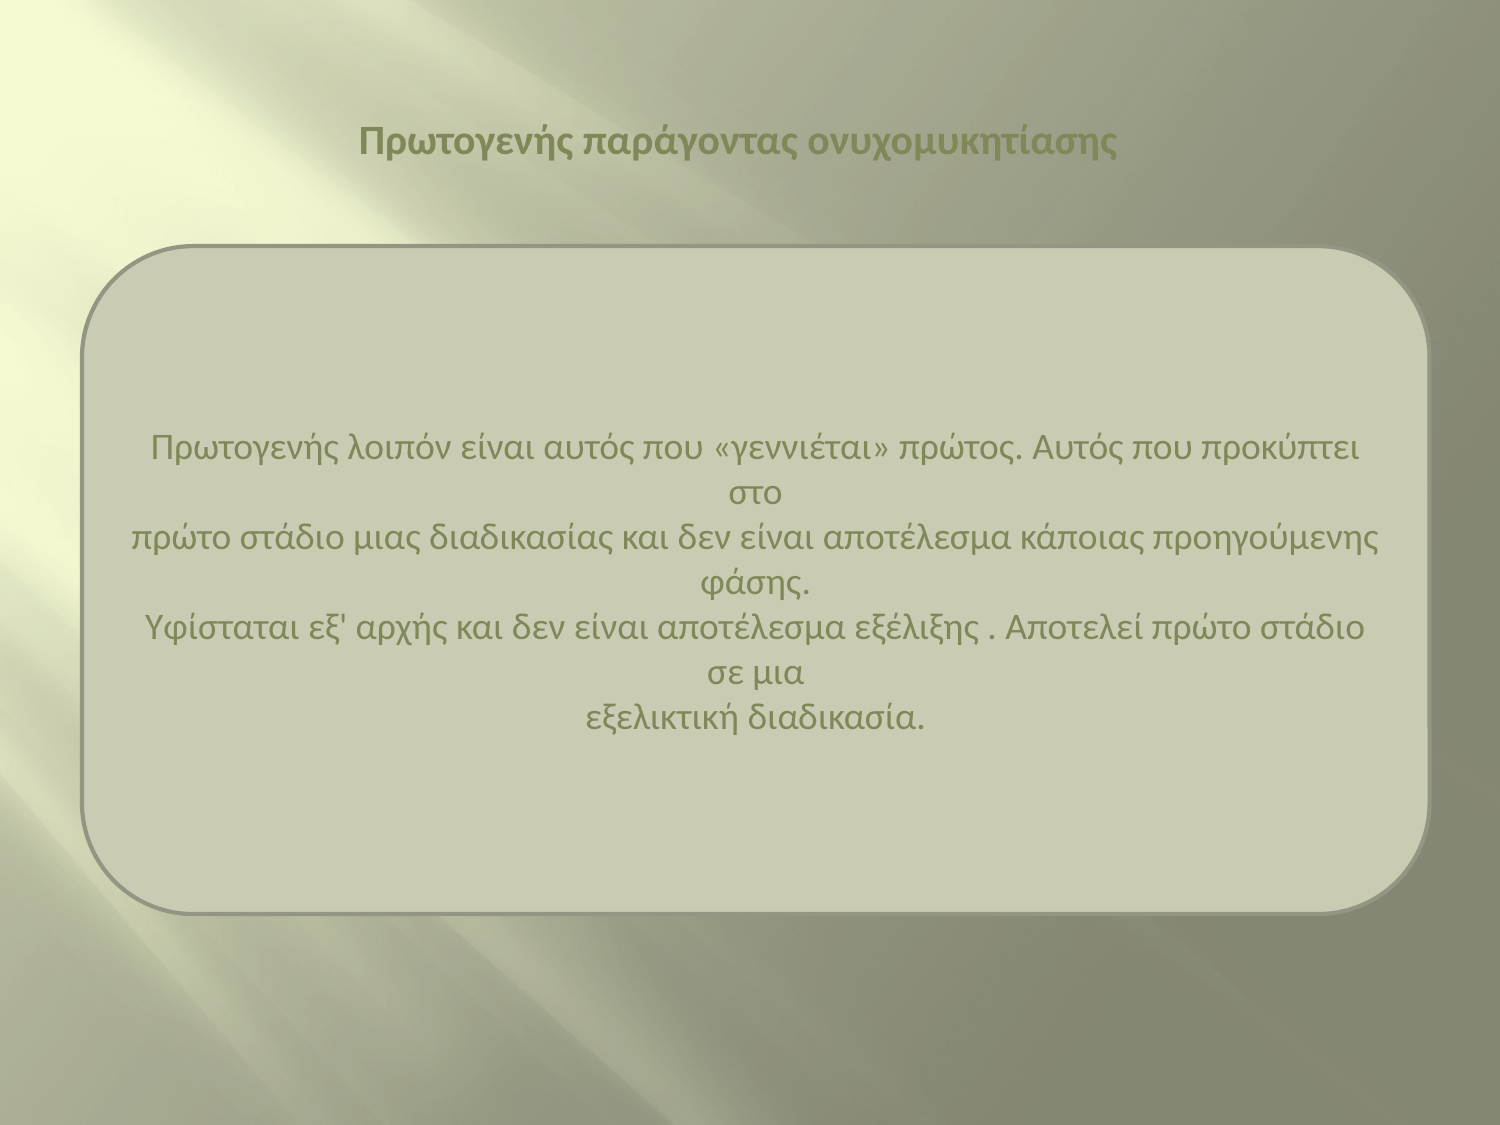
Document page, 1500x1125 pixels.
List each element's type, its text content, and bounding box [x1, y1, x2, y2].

text_box Πρωτογενής λοιπόν είναι αυτός που «γεννιέται» πρώτος. Αυτός που προκύπτει στο πρώτο στάδιο μιας διαδικασίας και δεν είναι αποτέλεσμα κάποιας προηγούμενης φάσης. Υφίσταται εξ' αρχής και δεν είναι αποτέλεσμα εξέλιξης . Αποτελεί πρώτο στάδιο σε μια εξελικτική διαδικασία. [79, 243, 1432, 917]
text_box Πρωτογενής παράγοντας ονυχομυκητίασης [281, 105, 1196, 171]
